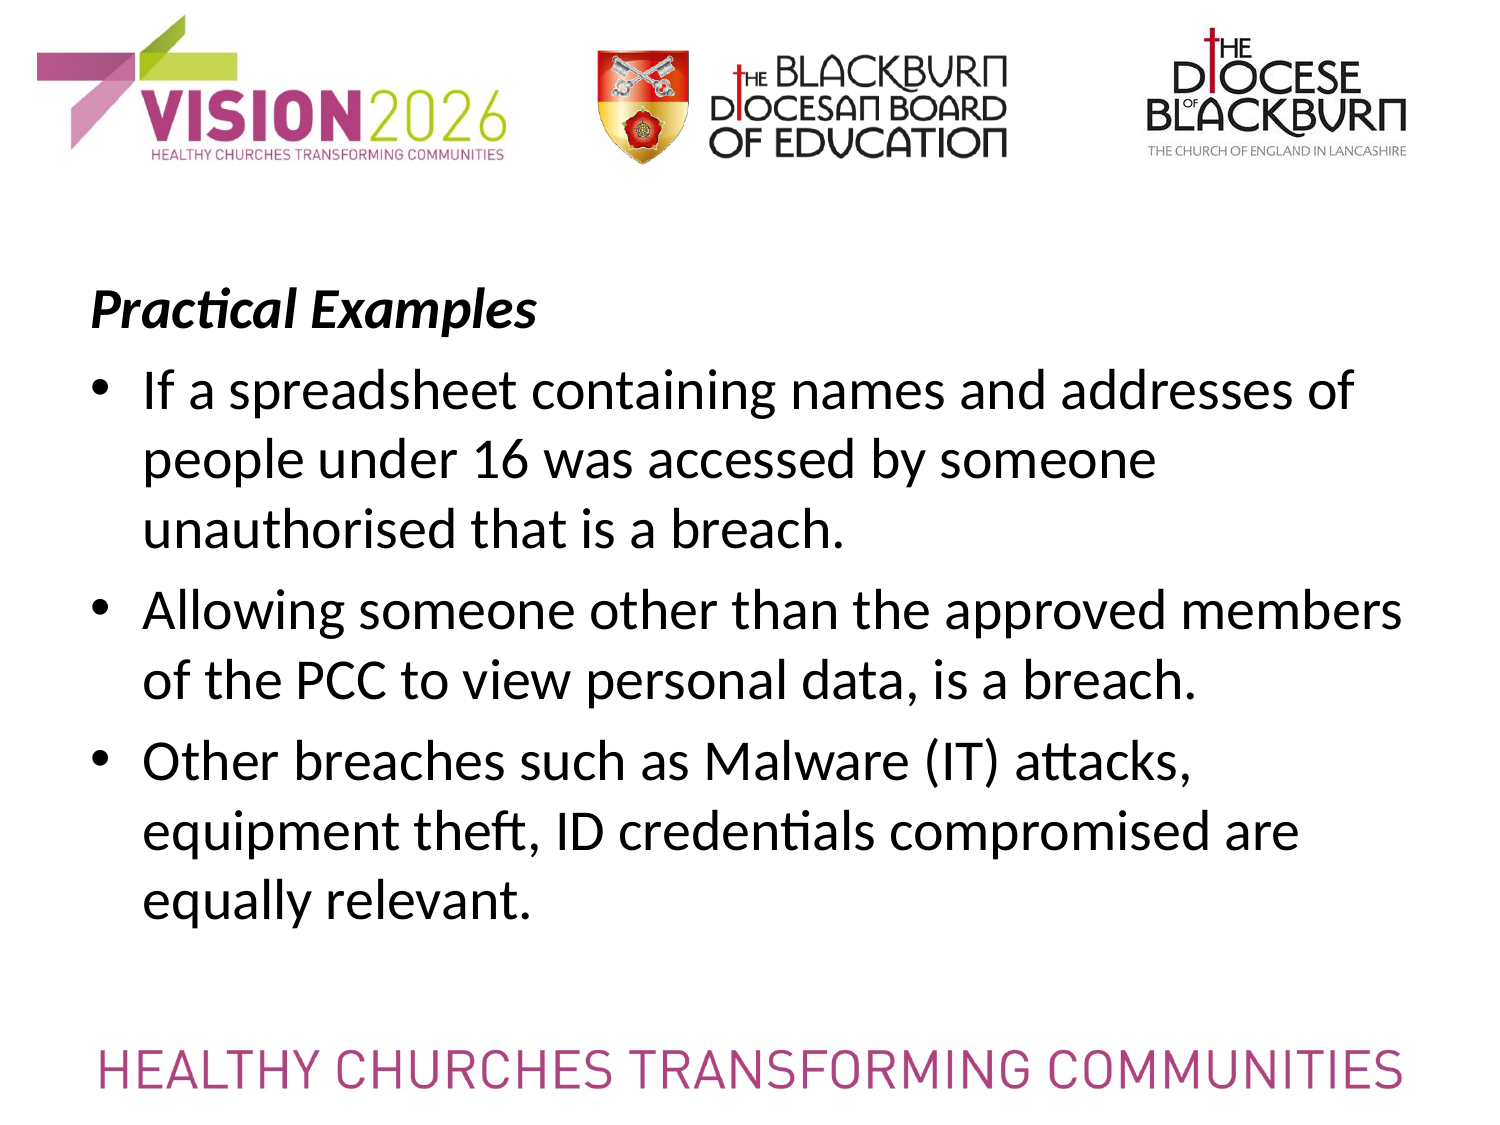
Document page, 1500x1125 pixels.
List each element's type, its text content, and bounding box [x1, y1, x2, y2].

picture [37, 14, 506, 169]
picture [60, 1031, 1412, 1104]
picture [584, 24, 1022, 180]
list Practical Examples If a spreadsheet containing names and addresses of people under 16 was accessed by someone unauthorised that is a breach. Allowing someone other than the approved members of the PCC to view personal data, is a breach. Other breaches such as Malware (IT) attacks, equipment theft, ID credentials compromised are equally relevant. [75, 262, 1425, 1005]
picture [1140, 24, 1412, 158]
